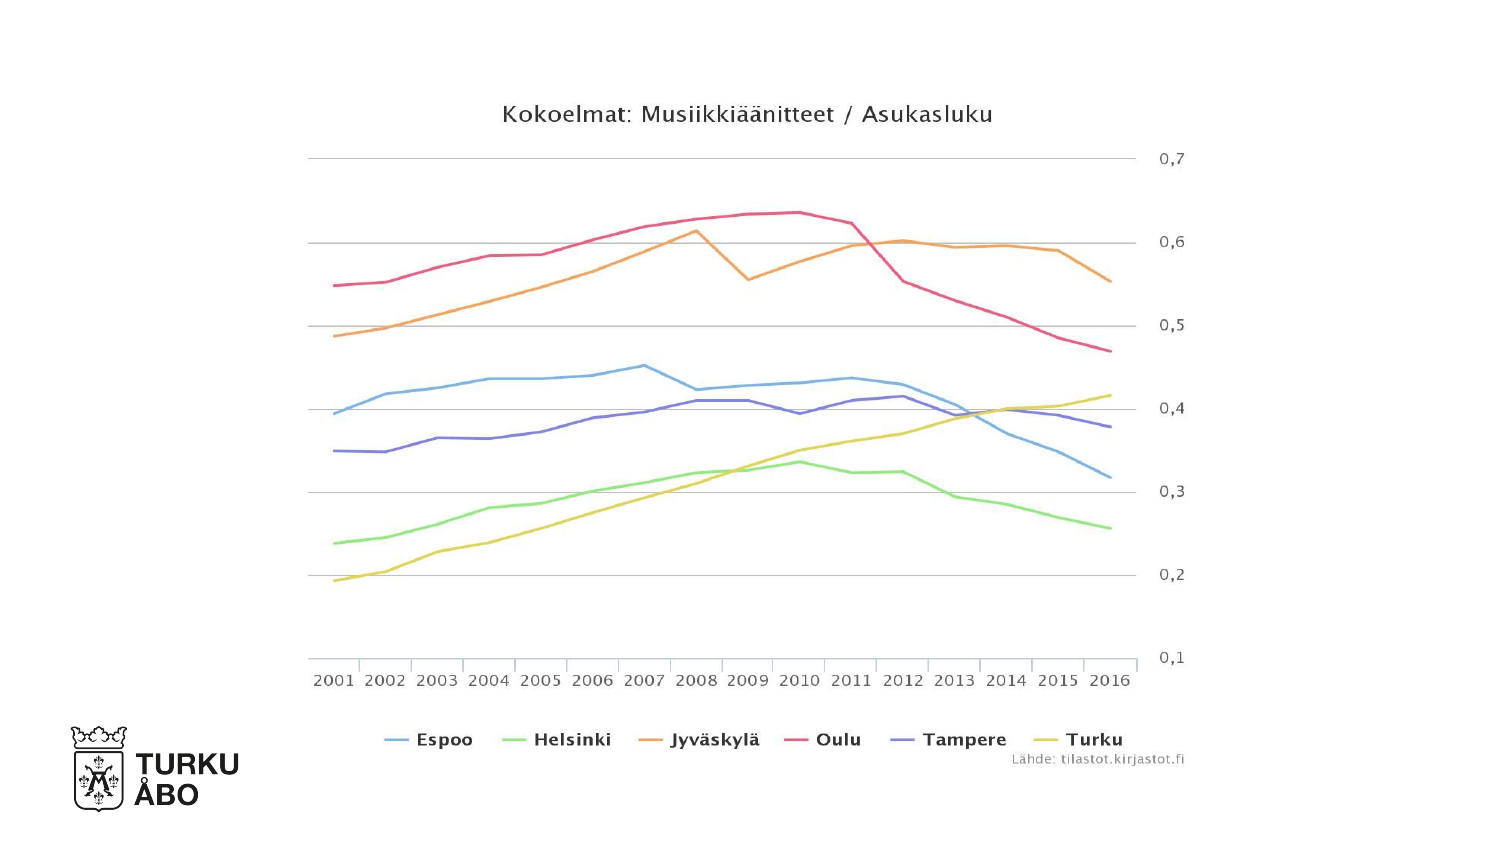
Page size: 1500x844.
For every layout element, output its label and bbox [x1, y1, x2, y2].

picture [70, 725, 239, 813]
picture [285, 90, 1201, 770]
